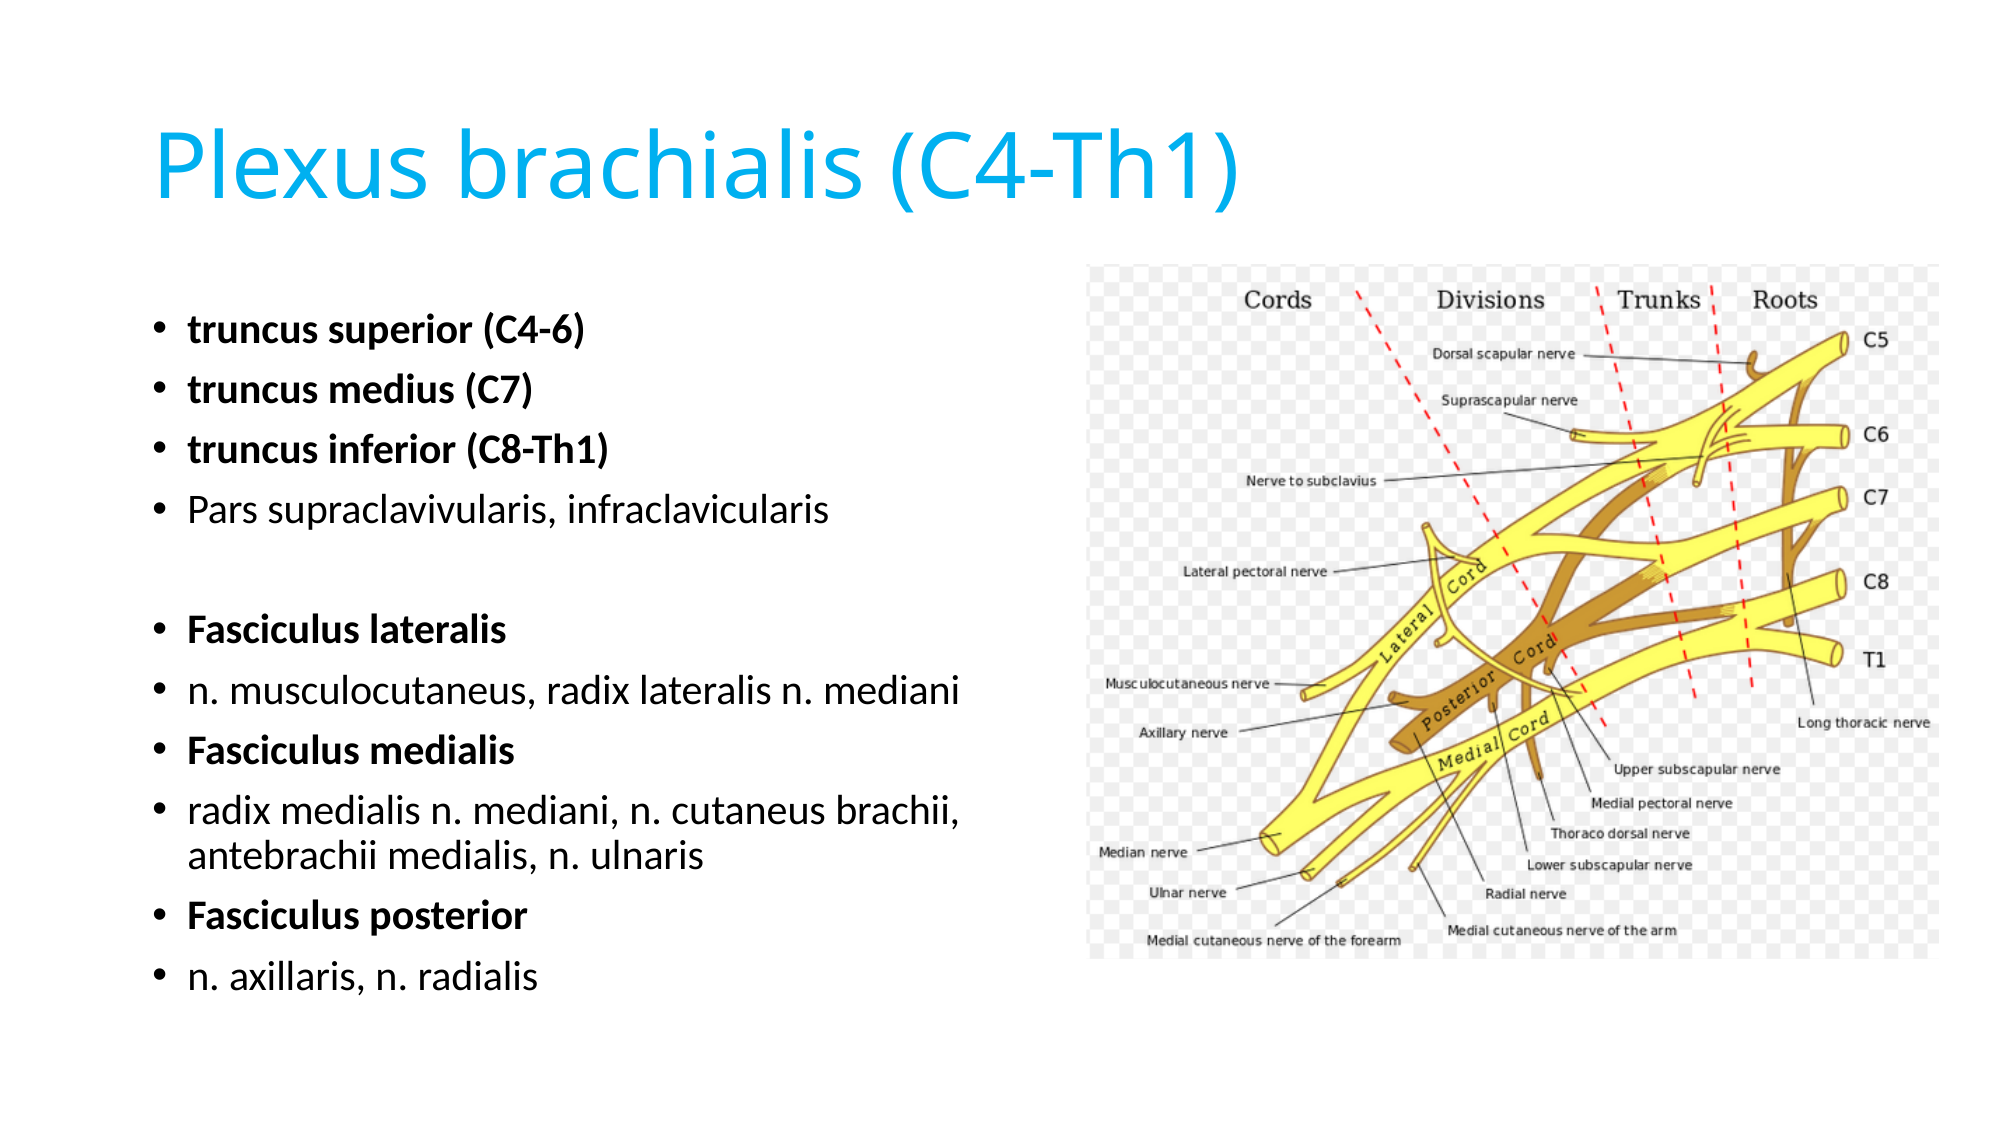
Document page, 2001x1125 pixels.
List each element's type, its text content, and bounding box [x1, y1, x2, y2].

picture [1086, 264, 1939, 959]
title Plexus brachialis (C4-Th1) [137, 59, 1863, 278]
list truncus superior (C4-6) truncus medius (C7) truncus inferior (C8-Th1) Pars supraclavivularis, infraclavicularis Fasciculus lateralis n. musculocutaneus, radix lateralis n. mediani Fasciculus medialis radix medialis n. mediani, n. cutaneus brachii, antebrachii medialis, n. ulnaris Fasciculus posterior n. axillaris, n. radialis [137, 299, 1059, 1014]
